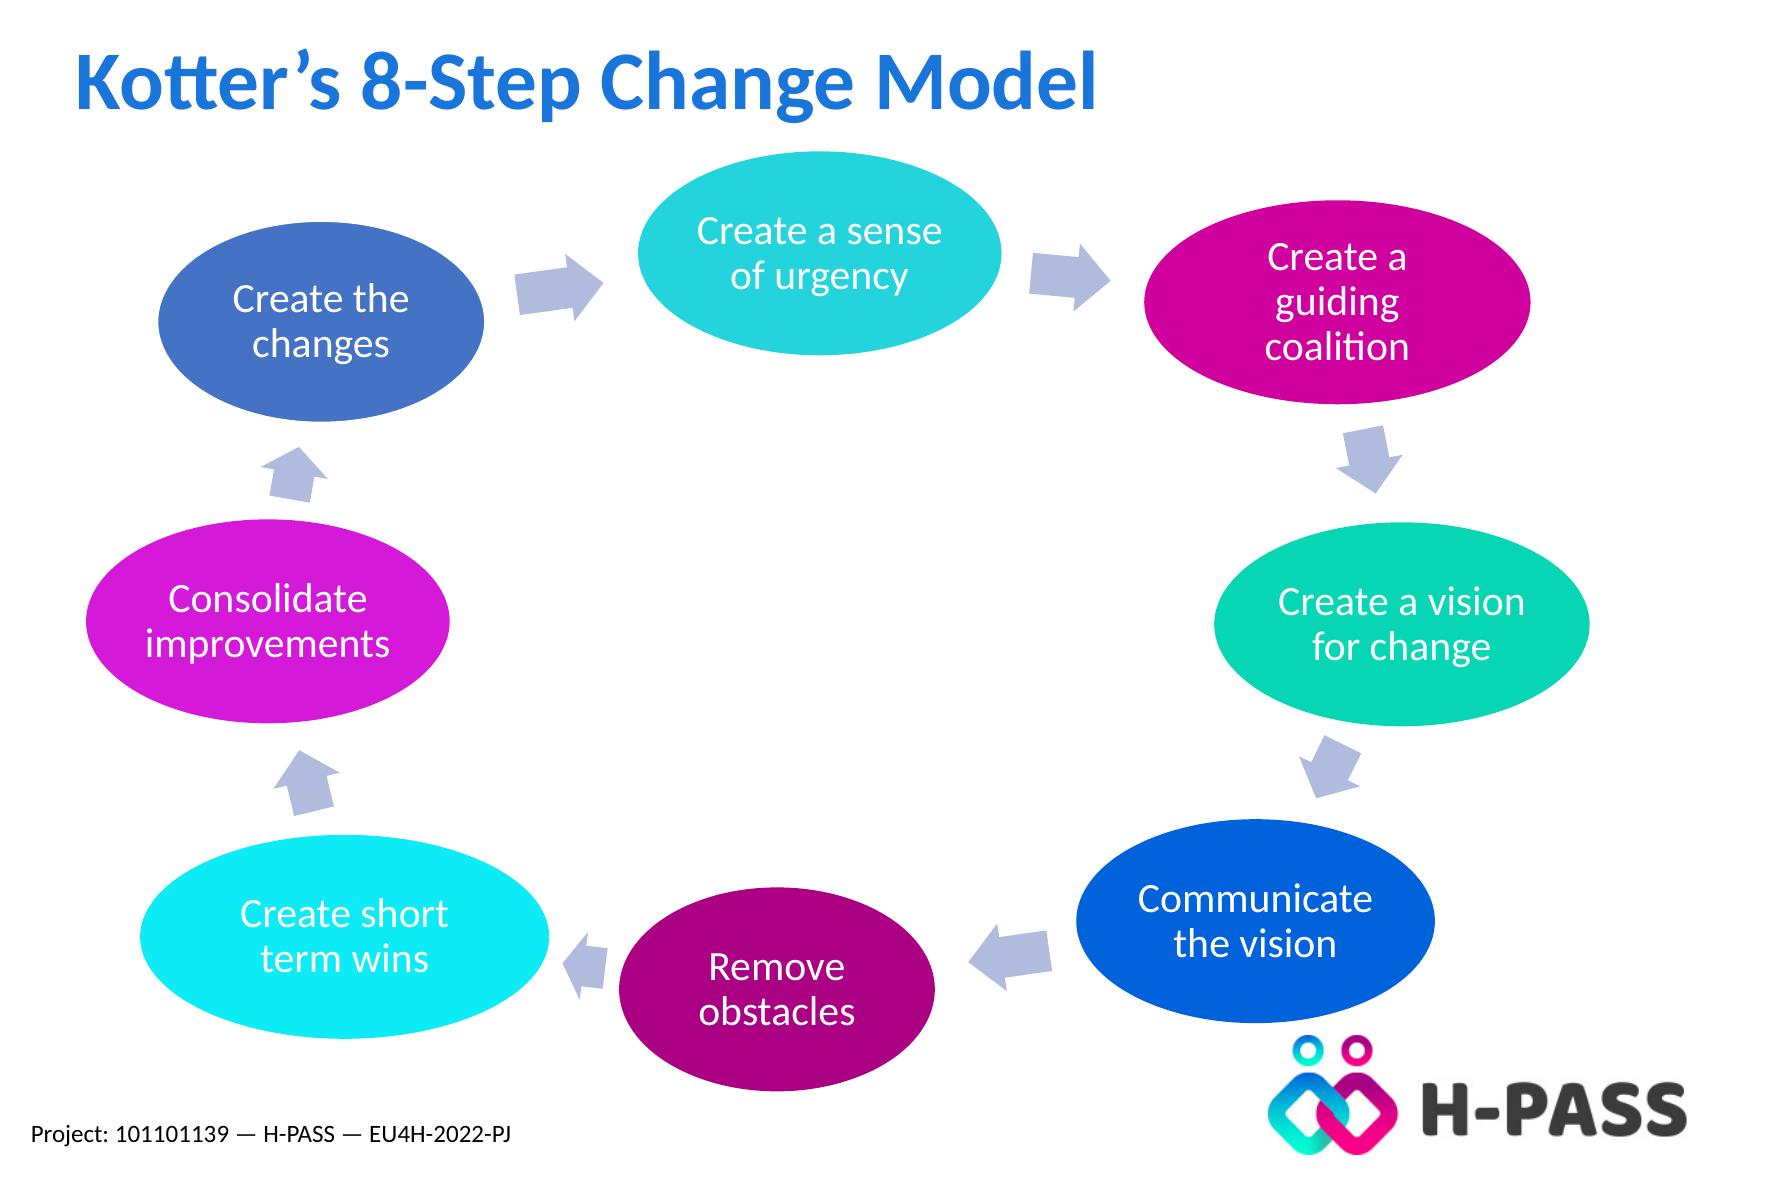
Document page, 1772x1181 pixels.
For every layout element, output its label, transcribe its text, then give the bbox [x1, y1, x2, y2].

text_box Project: 101101139 — H-PASS — EU4H-2022-PJ [15, 1131, 560, 1151]
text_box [0, 134, 1706, 1131]
picture [1268, 1131, 1688, 1155]
text_box Kotter’s 8-Step Change Model [60, 30, 1160, 134]
